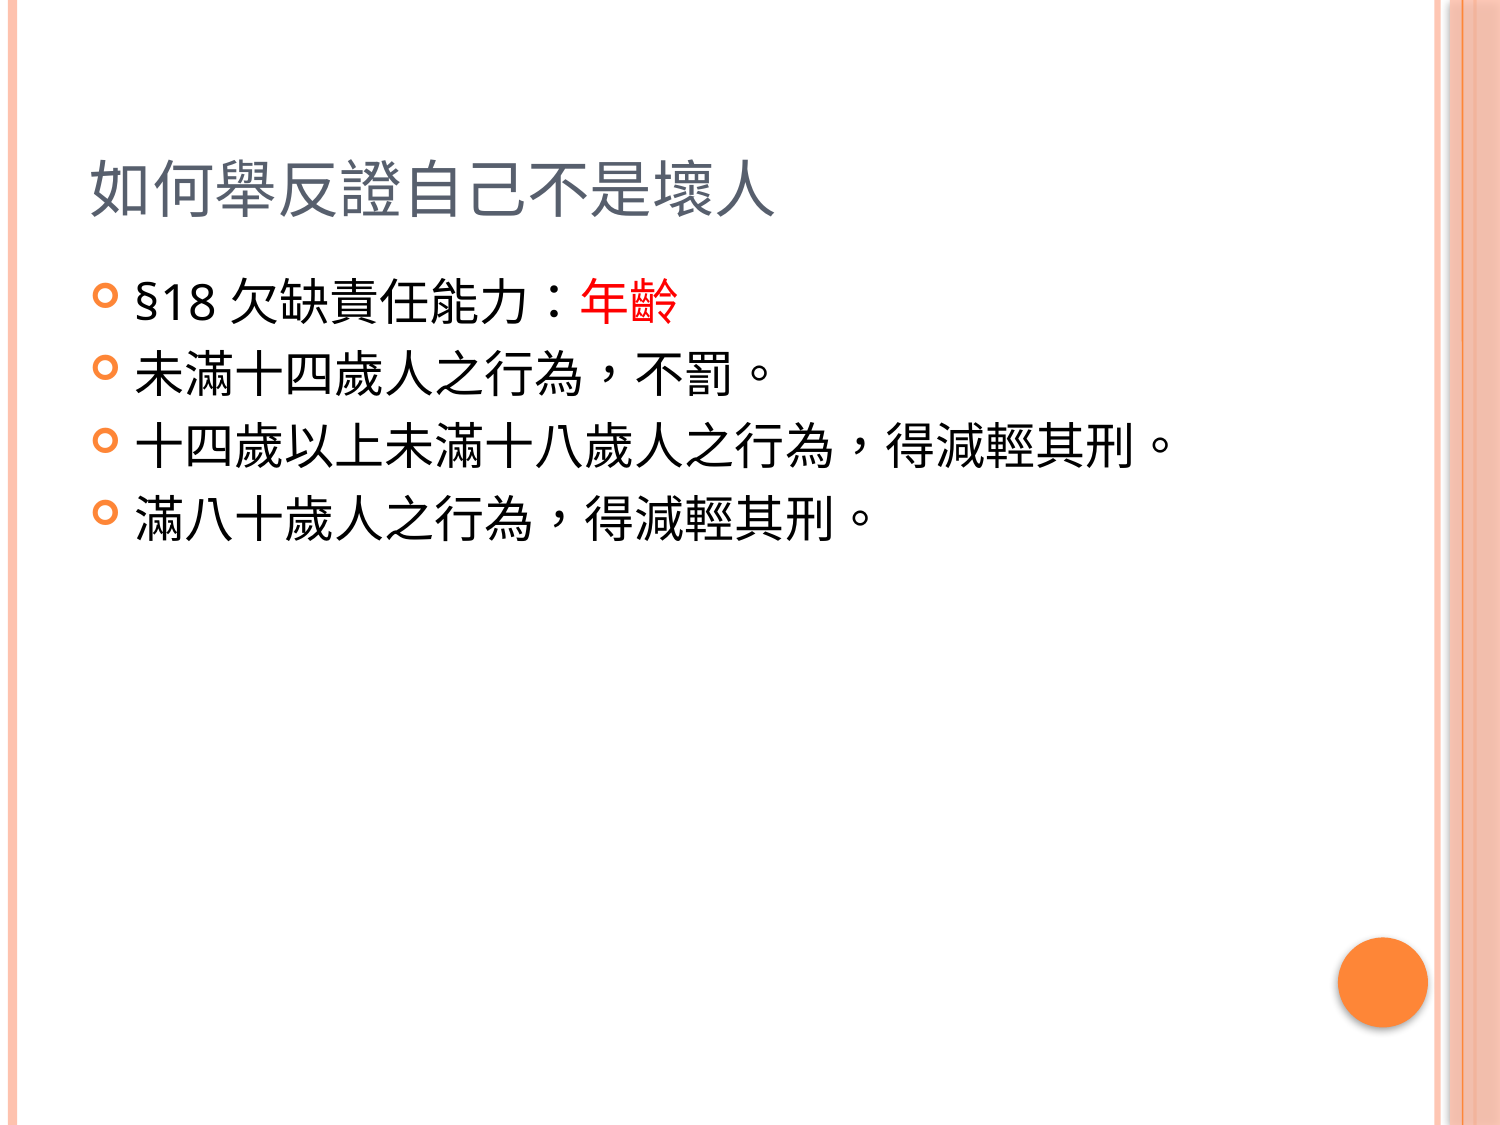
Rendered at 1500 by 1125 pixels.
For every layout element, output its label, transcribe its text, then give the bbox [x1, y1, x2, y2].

list §18欠缺責任能力：年齡 未滿十四歲人之行為，不罰。 十四歲以上未滿十八歲人之行為，得減輕其刑。 滿八十歲人之行為，得減輕其刑。 [75, 262, 1300, 1062]
title 如何舉反證自己不是壞人 [75, 45, 1300, 233]
